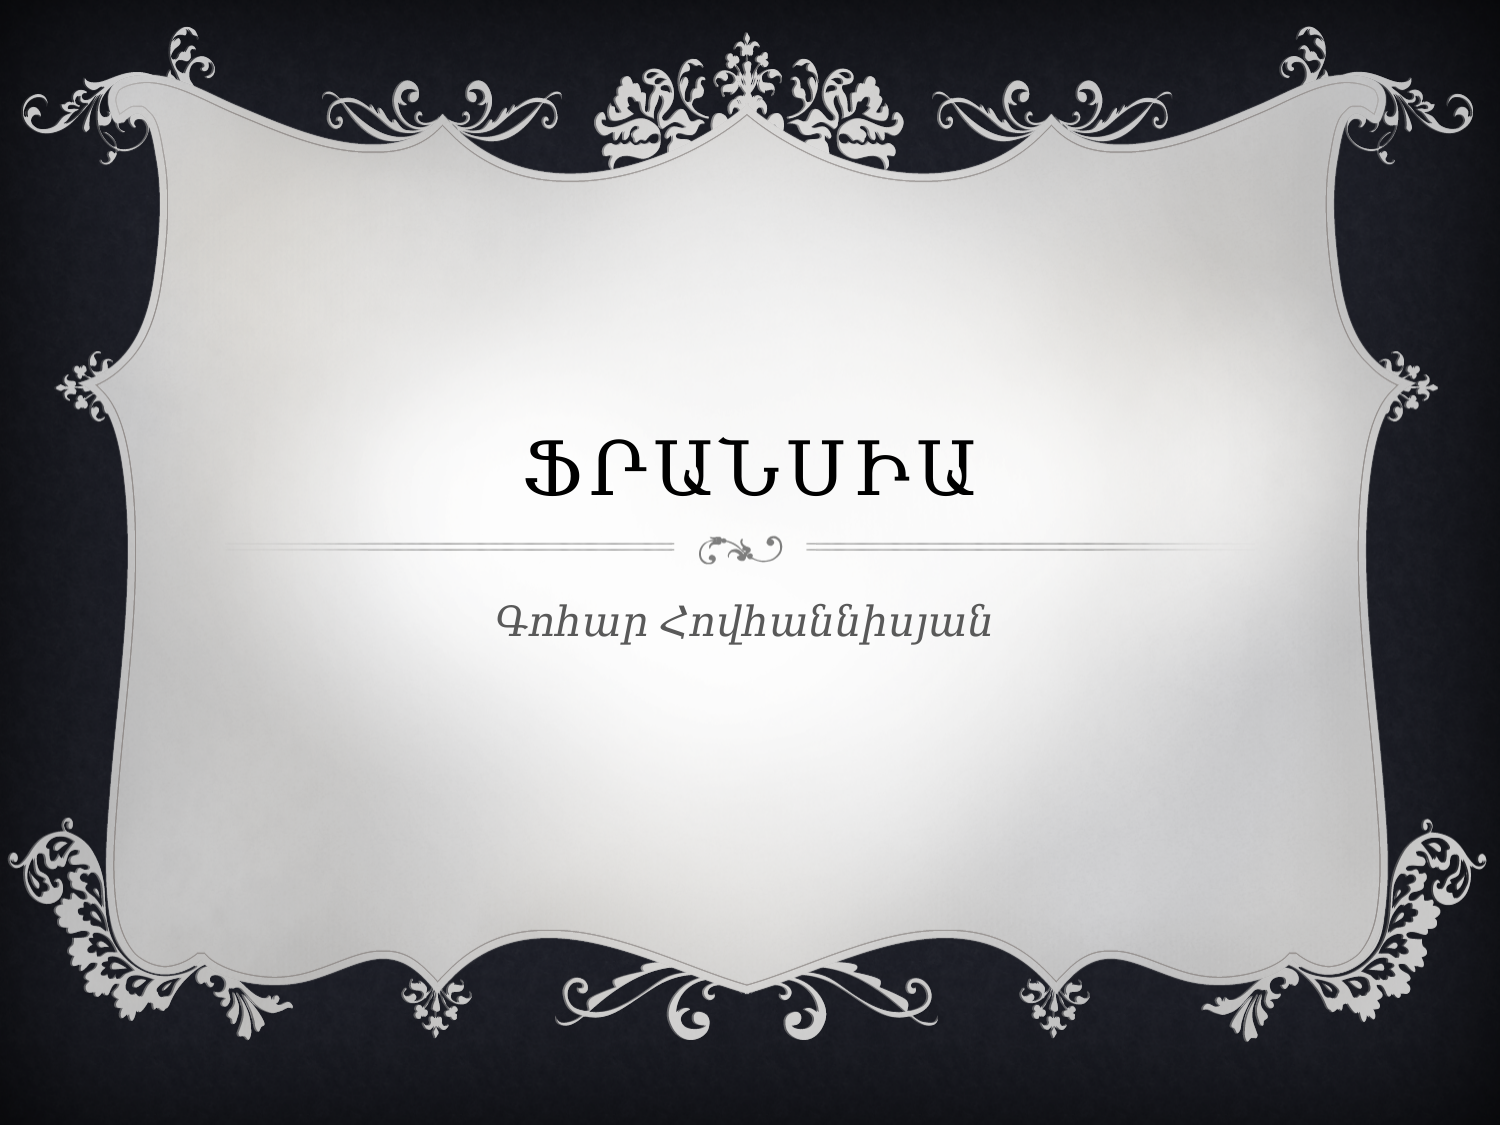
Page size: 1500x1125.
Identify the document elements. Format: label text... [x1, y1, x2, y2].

title Ֆրանսիա [225, 305, 1275, 518]
subtitle Գոհար Հովհաննիսյան [225, 562, 1275, 688]
picture [0, 0, 1500, 459]
picture [0, 613, 1500, 1125]
